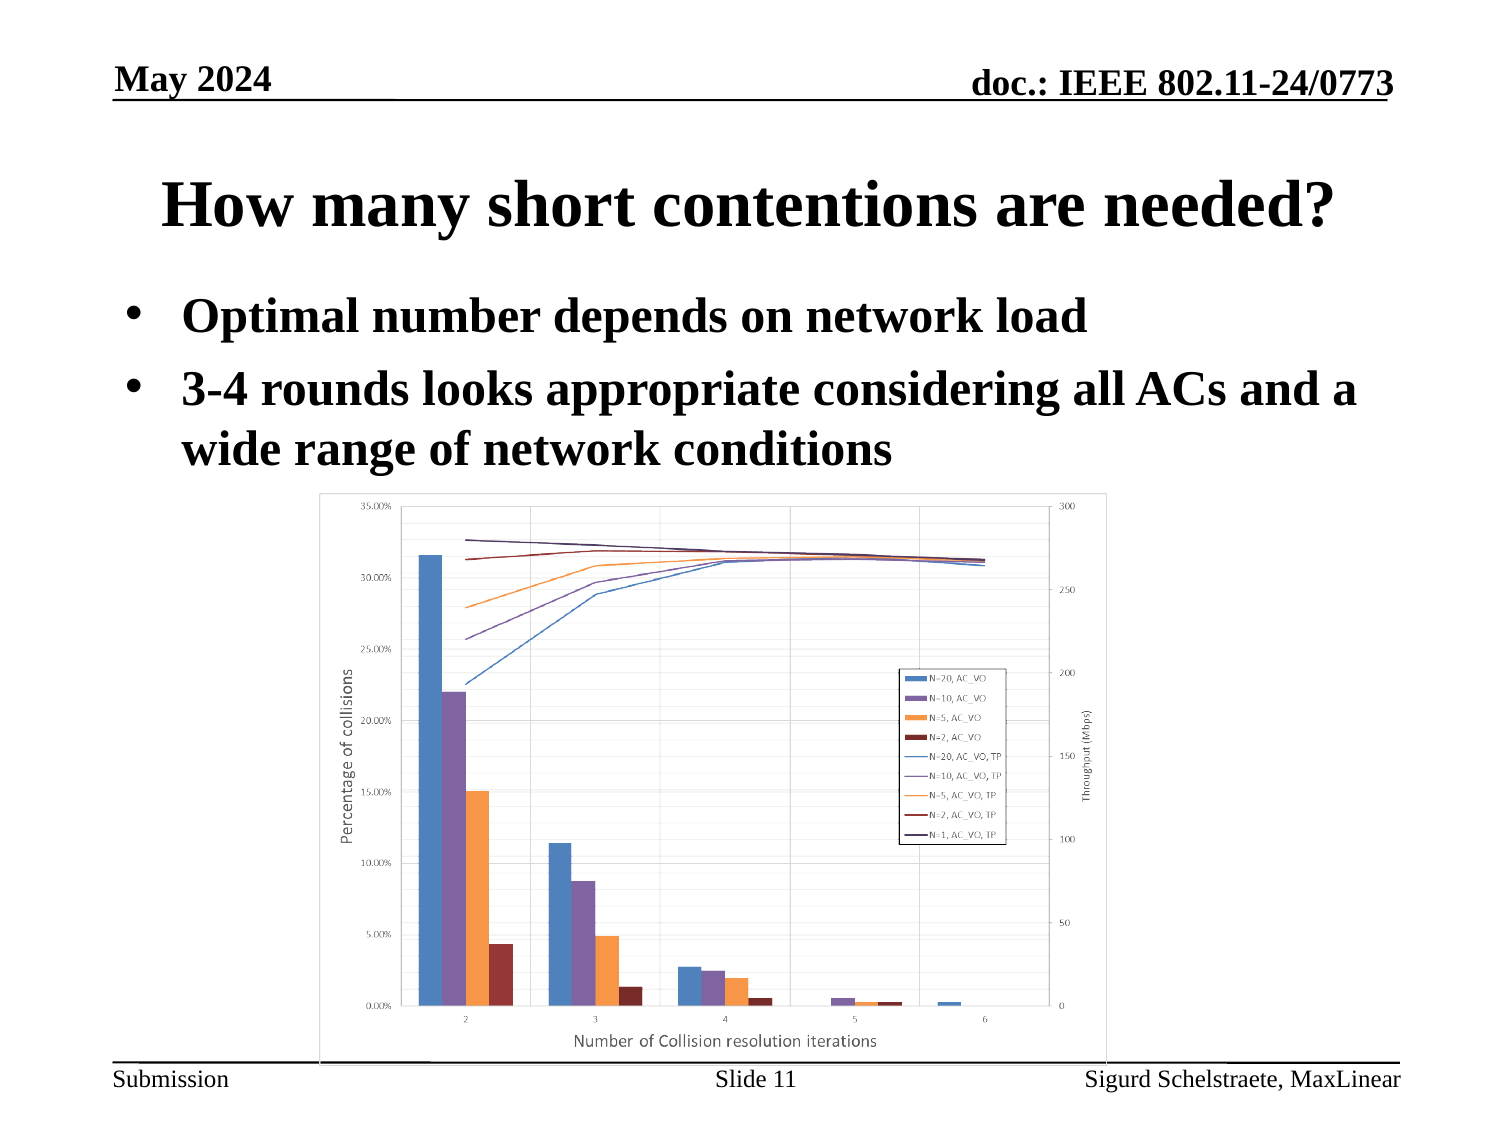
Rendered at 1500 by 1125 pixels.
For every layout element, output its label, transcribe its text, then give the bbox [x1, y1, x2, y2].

footer Sigurd Schelstraete, MaxLinear [878, 1061, 1402, 1093]
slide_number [114, 54, 423, 100]
slide_number Slide 11 [712, 1074, 800, 1123]
list Optimal number depends on network load 3-4 rounds looks appropriate considering all ACs and a wide range of network conditions [109, 274, 1386, 950]
title How many short contentions are needed? [112, 112, 1388, 288]
picture [318, 493, 1107, 1066]
